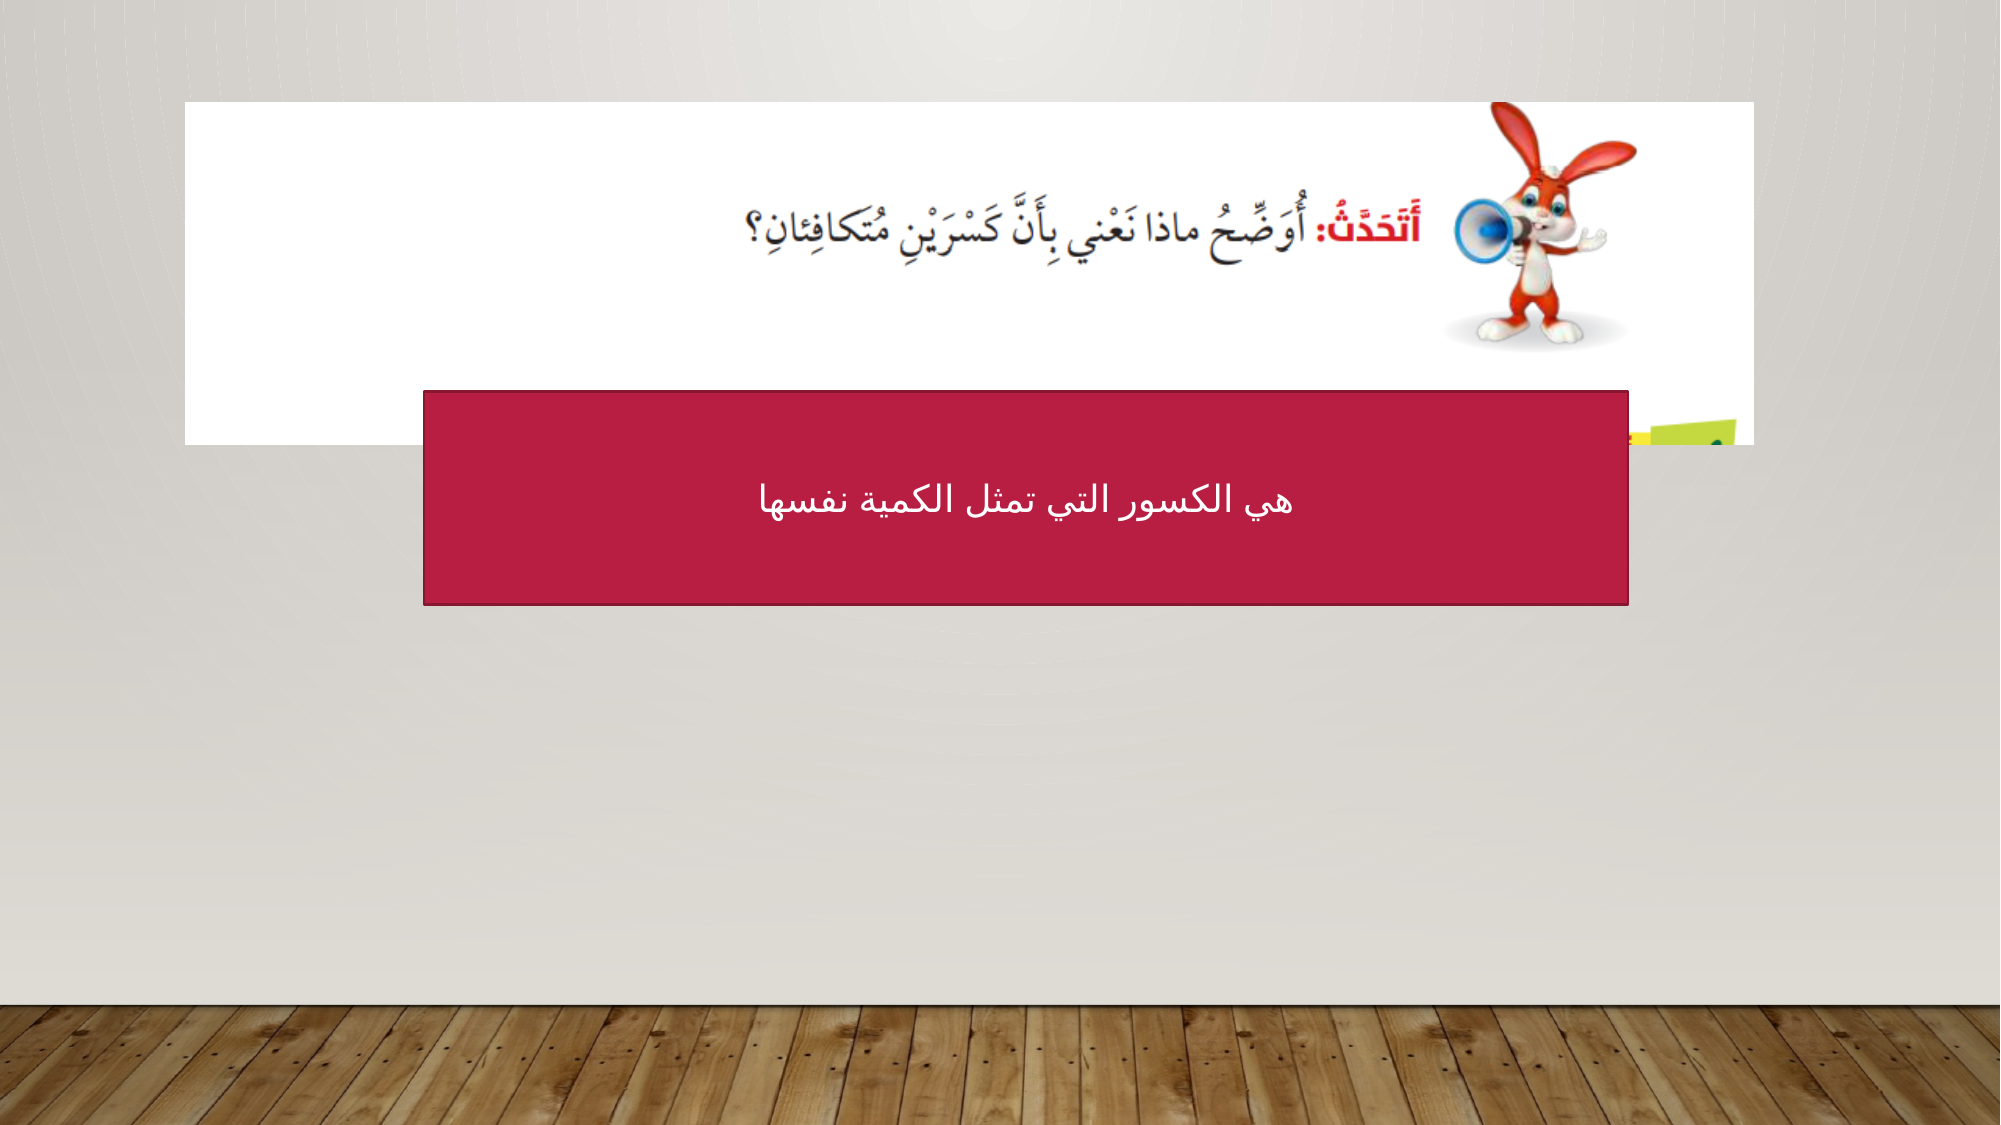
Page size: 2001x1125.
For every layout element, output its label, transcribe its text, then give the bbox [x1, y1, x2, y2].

text_box هي الكسور التي تمثل الكمية نفسها [423, 445, 1629, 606]
picture [0, 1005, 2000, 1125]
picture [184, 101, 1755, 445]
